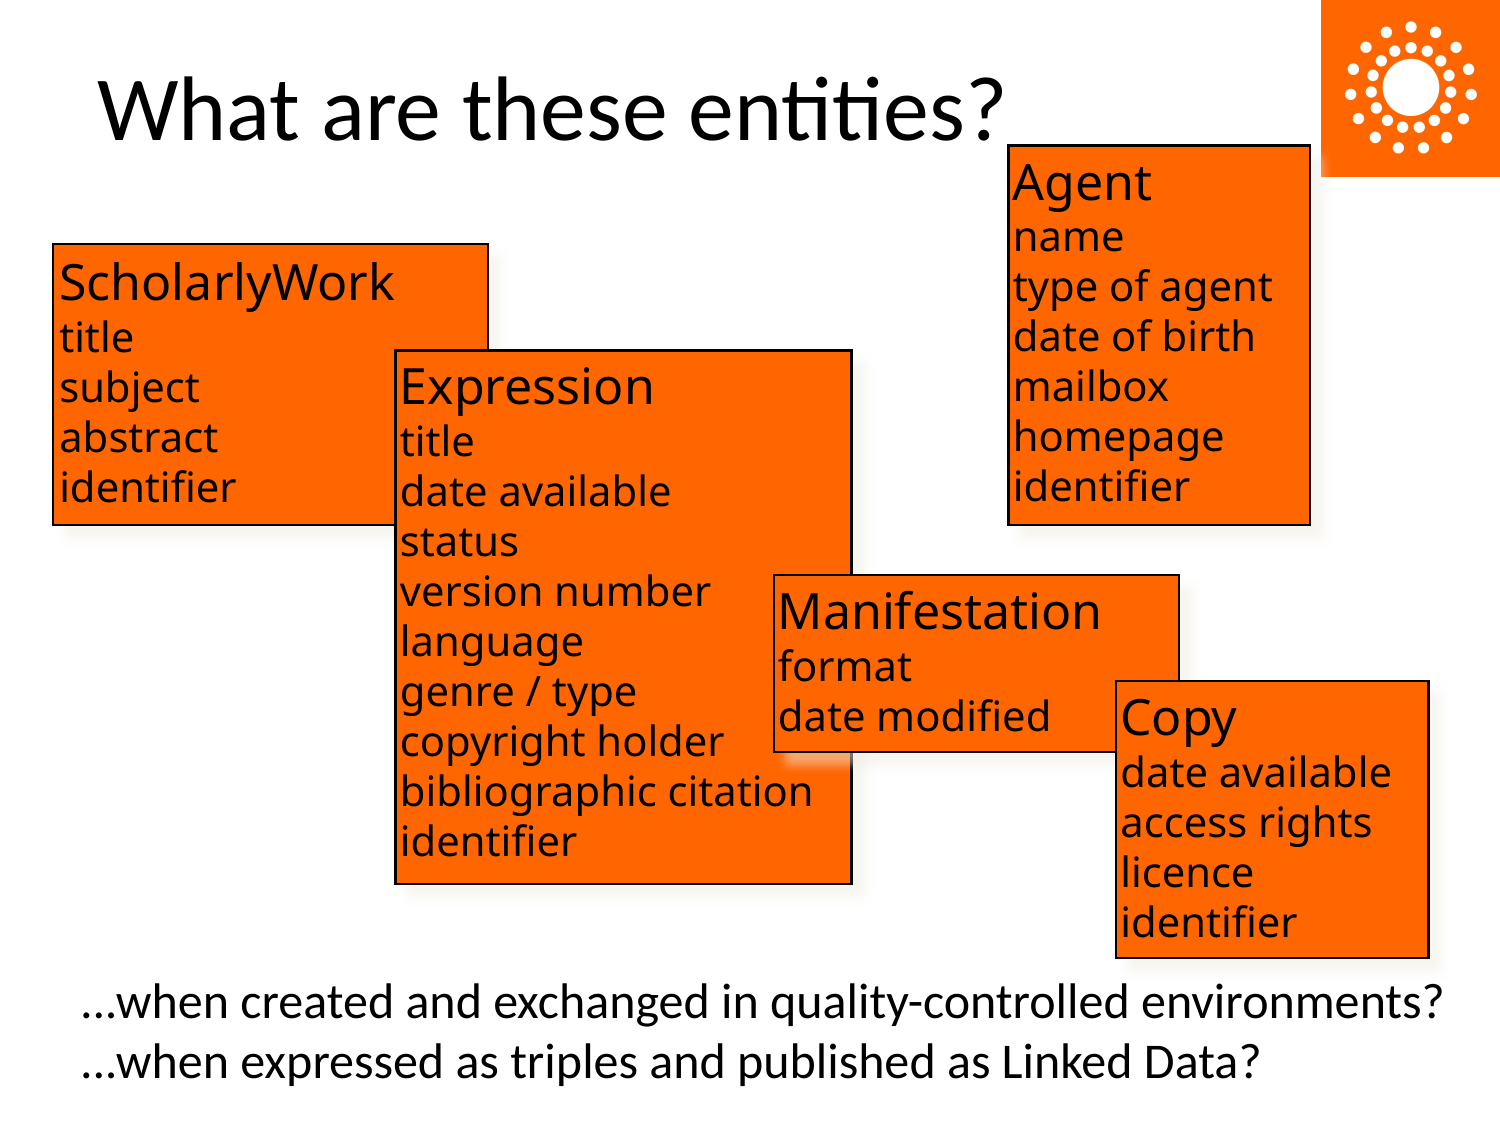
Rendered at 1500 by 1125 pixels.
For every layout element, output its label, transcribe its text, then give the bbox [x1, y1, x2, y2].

title What are these entities? [81, 10, 1311, 199]
text_box ScholarlyWork title subject abstract identifier [53, 244, 488, 525]
text_box Expression title date available status version number language genre / type copyright holder bibliographic citation identifier [395, 350, 852, 884]
text_box Manifestation format date modified [773, 575, 1180, 753]
text_box Copy date available access rights licence identifier [1116, 681, 1429, 959]
text_box ...when created and exchanged in quality-controlled environments? ...when expressed as triples and published as Linked Data? [65, 960, 1461, 1096]
picture [1320, 0, 1500, 177]
text_box Agent name type of agent date of birth mailbox homepage identifier [1008, 199, 1311, 525]
